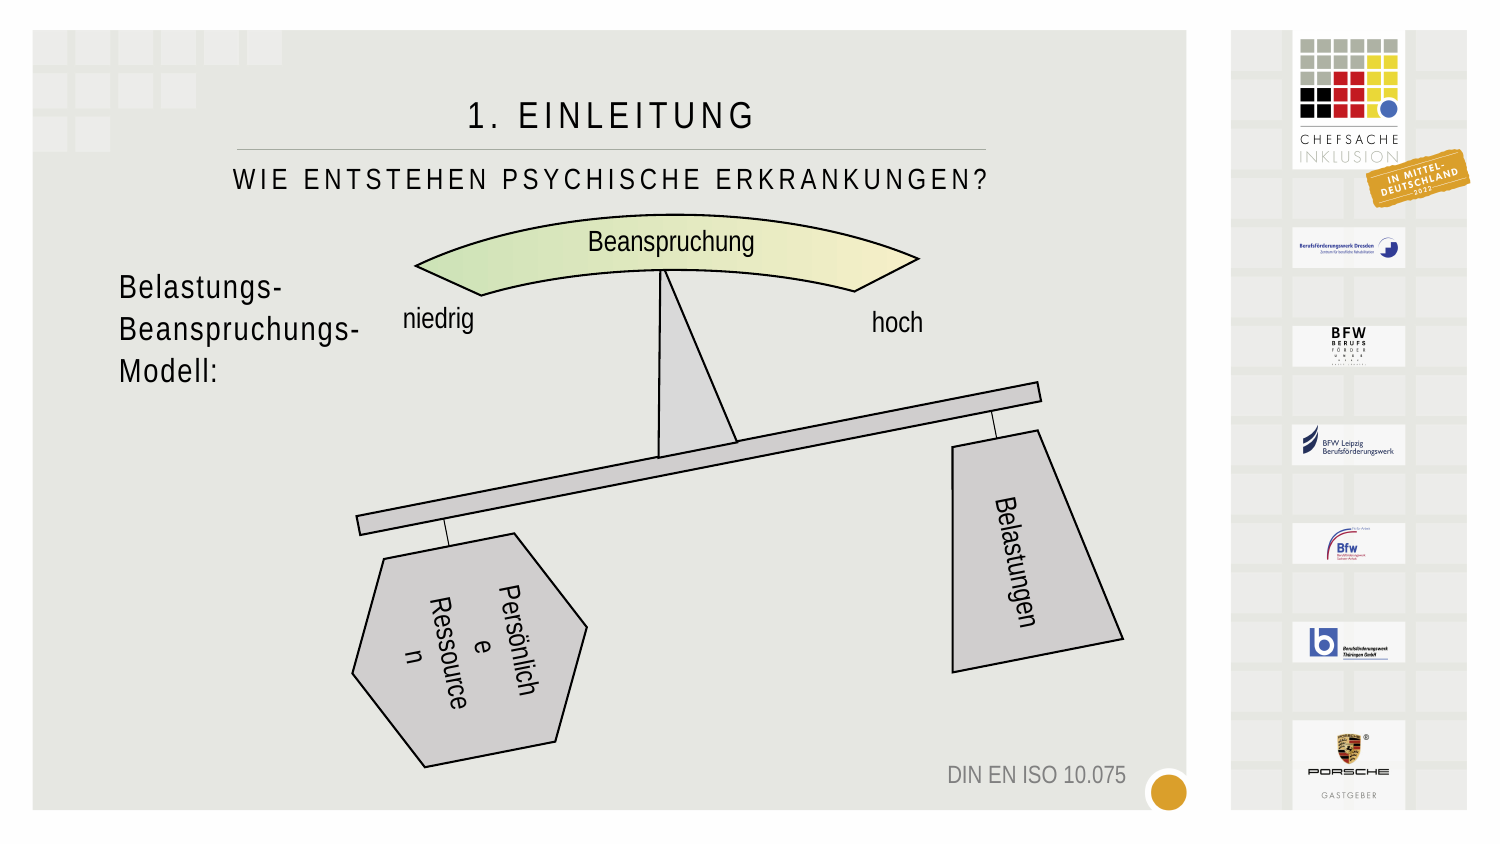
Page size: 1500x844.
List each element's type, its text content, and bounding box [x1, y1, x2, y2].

list Wie entstehen psychische Erkrankungen? [104, 152, 1117, 208]
list 1. Einleitung [104, 85, 1117, 145]
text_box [313, 214, 1037, 553]
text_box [322, 255, 1086, 718]
list Belastungs-Beanspruchungs-Modell: [104, 256, 308, 458]
text_box DIN EN ISO 10.075 [932, 751, 1150, 797]
picture [0, 0, 1500, 844]
